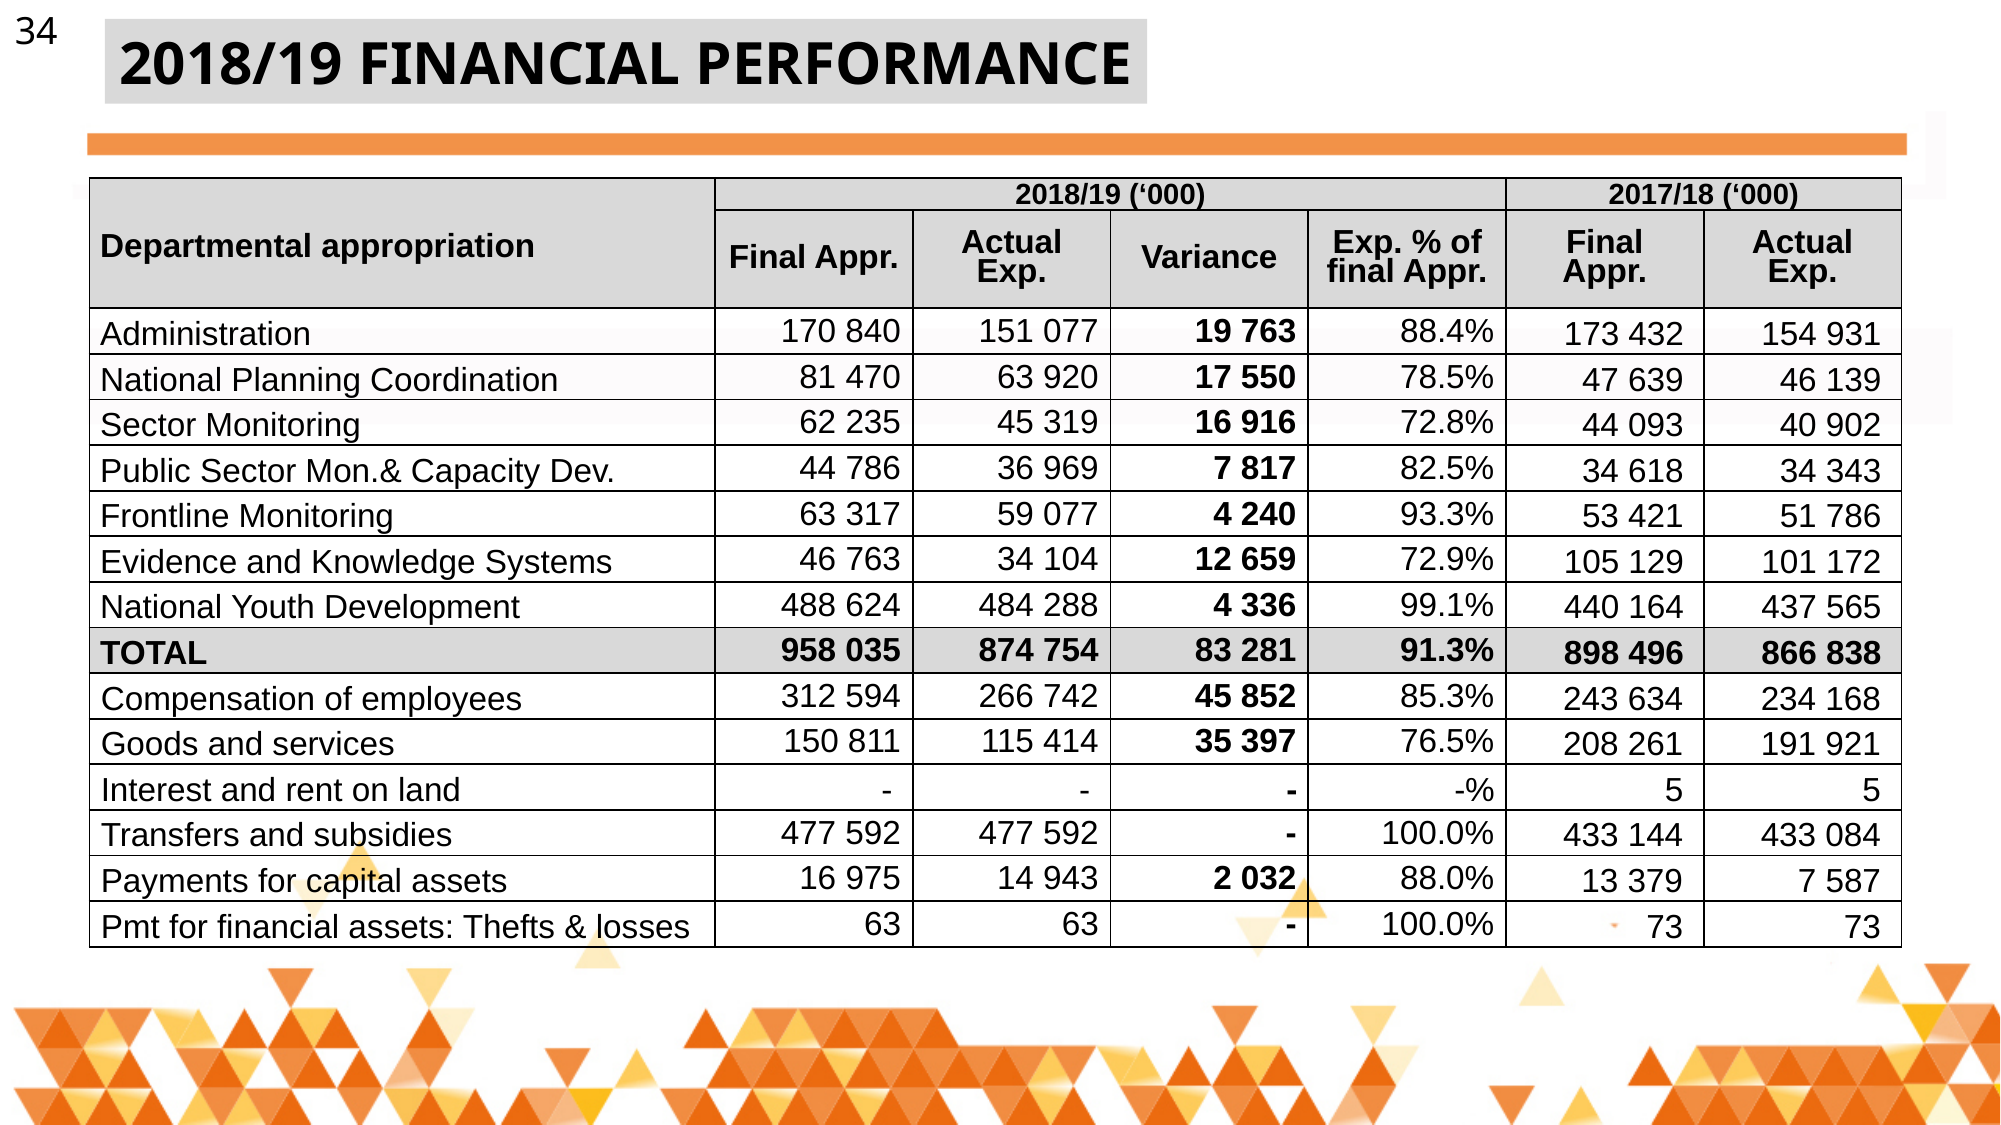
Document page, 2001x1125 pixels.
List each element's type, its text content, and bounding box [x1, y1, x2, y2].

table_cell 2 032 [1111, 856, 1307, 900]
table_cell Interest and rent on land [90, 765, 714, 809]
table_cell 63 317 [716, 492, 912, 535]
table_cell 47 639 [1507, 355, 1703, 399]
table_cell Compensation of employees [90, 674, 714, 718]
table_cell 35 397 [1111, 720, 1307, 763]
table_cell 13 379 [1507, 856, 1703, 900]
table_cell TOTAL [90, 628, 714, 672]
table_cell 34 104 [914, 537, 1110, 581]
table_cell Actual Exp. [1705, 211, 1901, 307]
table_cell Administration [90, 309, 714, 353]
table_cell 208 261 [1507, 720, 1703, 763]
table_cell 36 969 [914, 446, 1110, 490]
table_cell Evidence and Knowledge Systems [90, 537, 714, 581]
table_cell - [914, 765, 1110, 809]
table_cell National Youth Development [90, 583, 714, 627]
table_cell Sector Monitoring [90, 400, 714, 444]
table_cell 170 840 [716, 309, 912, 353]
table_cell Final Appr. [1507, 211, 1703, 307]
table_cell 7 817 [1111, 446, 1307, 490]
picture [0, 0, 2001, 1125]
table_cell 63 920 [914, 355, 1110, 399]
table_cell 62 235 [716, 400, 912, 444]
table_cell 433 144 [1507, 811, 1703, 855]
table_cell 46 763 [716, 537, 912, 581]
table_cell 958 035 [716, 628, 912, 672]
table_cell Actual Exp. [914, 211, 1110, 307]
table_cell 5 [1507, 765, 1703, 809]
table_cell 150 811 [716, 720, 912, 763]
table_cell 4 240 [1111, 492, 1307, 535]
table_cell 5 [1705, 765, 1901, 809]
table_cell 72.9% [1309, 537, 1505, 581]
table_cell 173 432 [1507, 309, 1703, 353]
table_cell Payments for capital assets [90, 856, 714, 900]
table_cell 44 093 [1507, 400, 1703, 444]
table_cell Transfers and subsidies [90, 811, 714, 855]
table_cell 101 172 [1705, 537, 1901, 581]
table_cell 76.5% [1309, 720, 1505, 763]
table_cell 46 139 [1705, 355, 1901, 399]
table_header 2017/18 (‘000) [1507, 179, 1901, 209]
table_cell 40 902 [1705, 400, 1901, 444]
table_cell 34 343 [1705, 446, 1901, 490]
table_cell - [1111, 902, 1307, 946]
table_cell Pmt for financial assets: Thefts & losses [90, 902, 714, 946]
table_cell 866 838 [1705, 628, 1901, 672]
table_cell 4 336 [1111, 583, 1307, 627]
table_cell 477 592 [914, 811, 1110, 855]
table_cell 73 [1705, 902, 1901, 946]
table_cell Frontline Monitoring [90, 492, 714, 535]
table_cell 91.3% [1309, 628, 1505, 672]
table_cell 151 077 [914, 309, 1110, 353]
table_cell 63 [716, 902, 912, 946]
table_cell 488 624 [716, 583, 912, 627]
table_cell 14 943 [914, 856, 1110, 900]
text_box 2018/19 FINANCIAL PERFORMANCE [104, 18, 1148, 104]
table_cell 81 470 [716, 355, 912, 399]
table_cell National Planning Coordination [90, 355, 714, 399]
table_cell 312 594 [716, 674, 912, 718]
table_cell Public Sector Mon.& Capacity Dev. [90, 446, 714, 490]
table_cell 433 084 [1705, 811, 1901, 855]
table_cell 51 786 [1705, 492, 1901, 535]
table_cell 115 414 [914, 720, 1110, 763]
table_cell 266 742 [914, 674, 1110, 718]
table_cell 484 288 [914, 583, 1110, 627]
table_cell 100.0% [1309, 811, 1505, 855]
table_cell 437 565 [1705, 583, 1901, 627]
table_cell 154 931 [1705, 309, 1901, 353]
table_cell 19 763 [1111, 309, 1307, 353]
table_cell 93.3% [1309, 492, 1505, 535]
table_cell - [1111, 811, 1307, 855]
table_cell 99.1% [1309, 583, 1505, 627]
table_cell 874 754 [914, 628, 1110, 672]
table_cell 105 129 [1507, 537, 1703, 581]
table_cell 234 168 [1705, 674, 1901, 718]
table_cell 17 550 [1111, 355, 1307, 399]
table_cell -% [1309, 765, 1505, 809]
table_cell 898 496 [1507, 628, 1703, 672]
table_cell 53 421 [1507, 492, 1703, 535]
table_cell 59 077 [914, 492, 1110, 535]
table_cell 45 852 [1111, 674, 1307, 718]
table_cell 78.5% [1309, 355, 1505, 399]
table_cell 477 592 [716, 811, 912, 855]
table_cell Goods and services [90, 720, 714, 763]
table_header Departmental appropriation [90, 179, 714, 307]
table_cell - [716, 765, 912, 809]
table_cell 83 281 [1111, 628, 1307, 672]
table_cell 73 [1507, 902, 1703, 946]
table_cell 44 786 [716, 446, 912, 490]
table_cell 72.8% [1309, 400, 1505, 444]
table_cell 7 587 [1705, 856, 1901, 900]
table_cell 85.3% [1309, 674, 1505, 718]
table_cell Variance [1111, 211, 1307, 307]
table_cell 191 921 [1705, 720, 1901, 763]
table_cell 243 634 [1507, 674, 1703, 718]
table_cell 12 659 [1111, 537, 1307, 581]
table_cell 440 164 [1507, 583, 1703, 627]
table_cell 88.0% [1309, 856, 1505, 900]
table_cell Final Appr. [716, 211, 912, 307]
table_cell 16 916 [1111, 400, 1307, 444]
table_cell 100.0% [1309, 902, 1505, 946]
slide_number 34 [0, 0, 78, 73]
table_cell 82.5% [1309, 446, 1505, 490]
table_cell Exp. % of final Appr. [1309, 211, 1505, 307]
table_header 2018/19 (‘000) [716, 179, 1505, 209]
table_cell - [1111, 765, 1307, 809]
table_cell 63 [914, 902, 1110, 946]
table_cell 88.4% [1309, 309, 1505, 353]
table_cell 45 319 [914, 400, 1110, 444]
table_cell 16 975 [716, 856, 912, 900]
table_cell 34 618 [1507, 446, 1703, 490]
